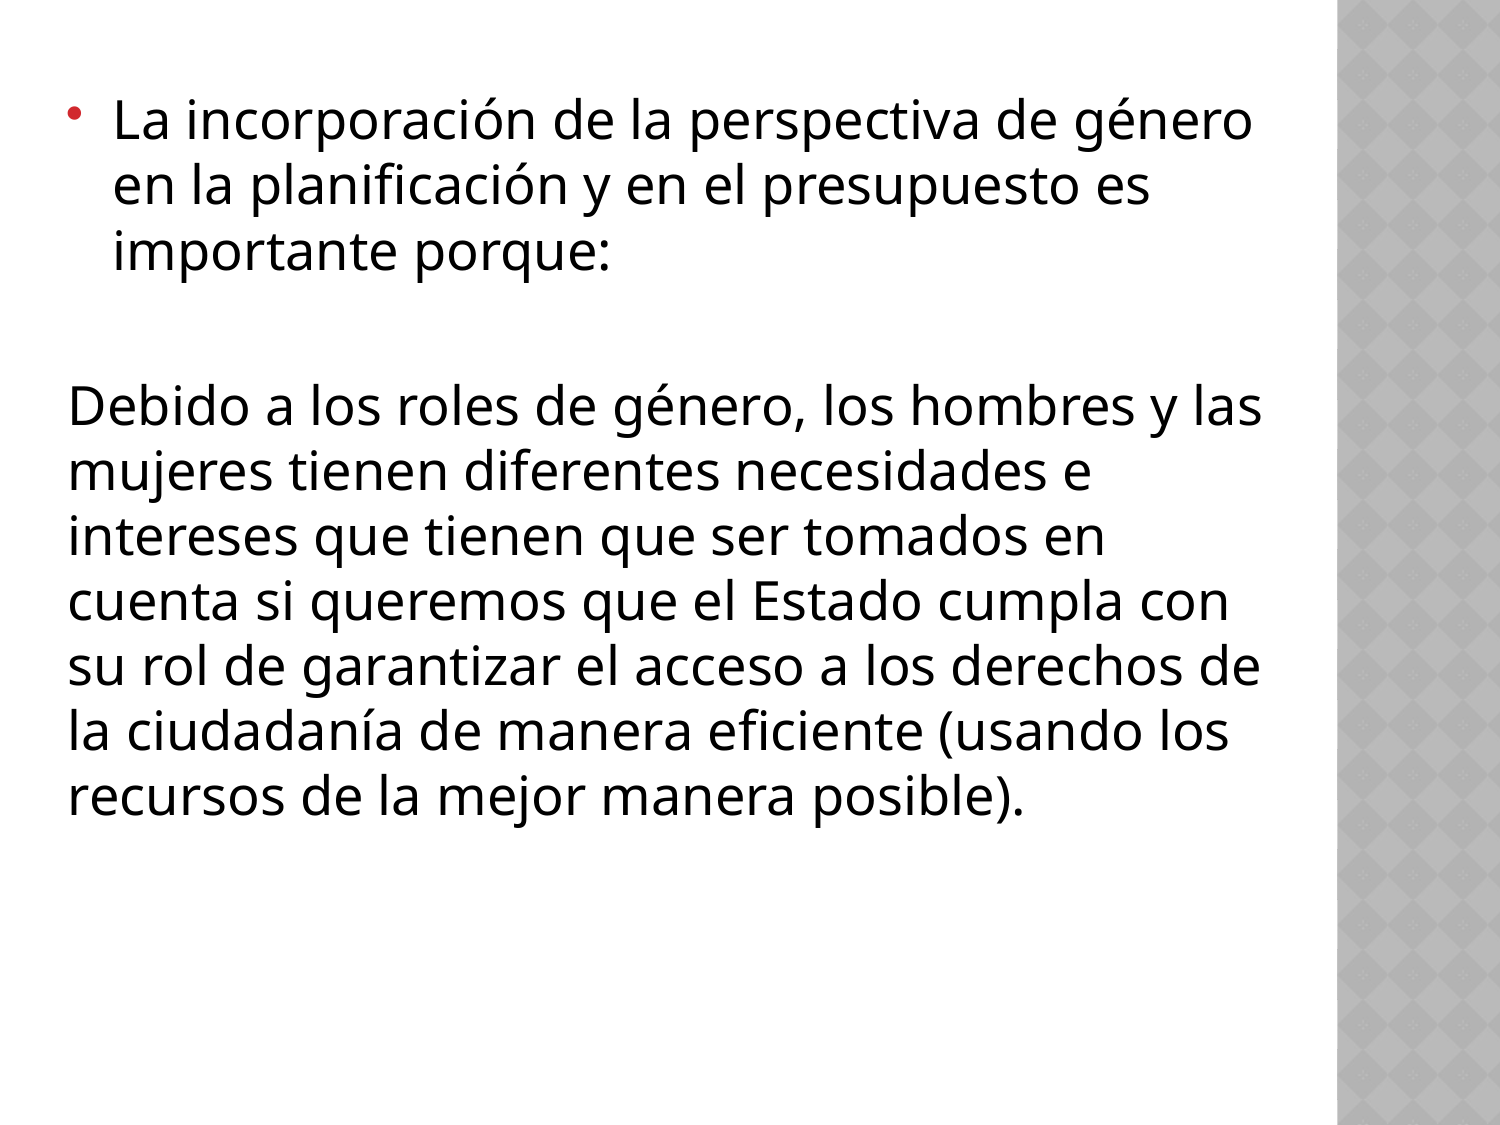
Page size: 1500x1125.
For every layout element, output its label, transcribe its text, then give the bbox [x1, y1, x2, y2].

list La incorporación de la perspectiva de género en la planificación y en el presupuesto es importante porque: Debido a los roles de género, los hombres y las mujeres tienen diferentes necesidades e intereses que tienen que ser tomados en cuenta si queremos que el Estado cumpla con su rol de garantizar el acceso a los derechos de la ciudadanía de manera eficiente (usando los recursos de la mejor manera posible). [53, 78, 1306, 1071]
